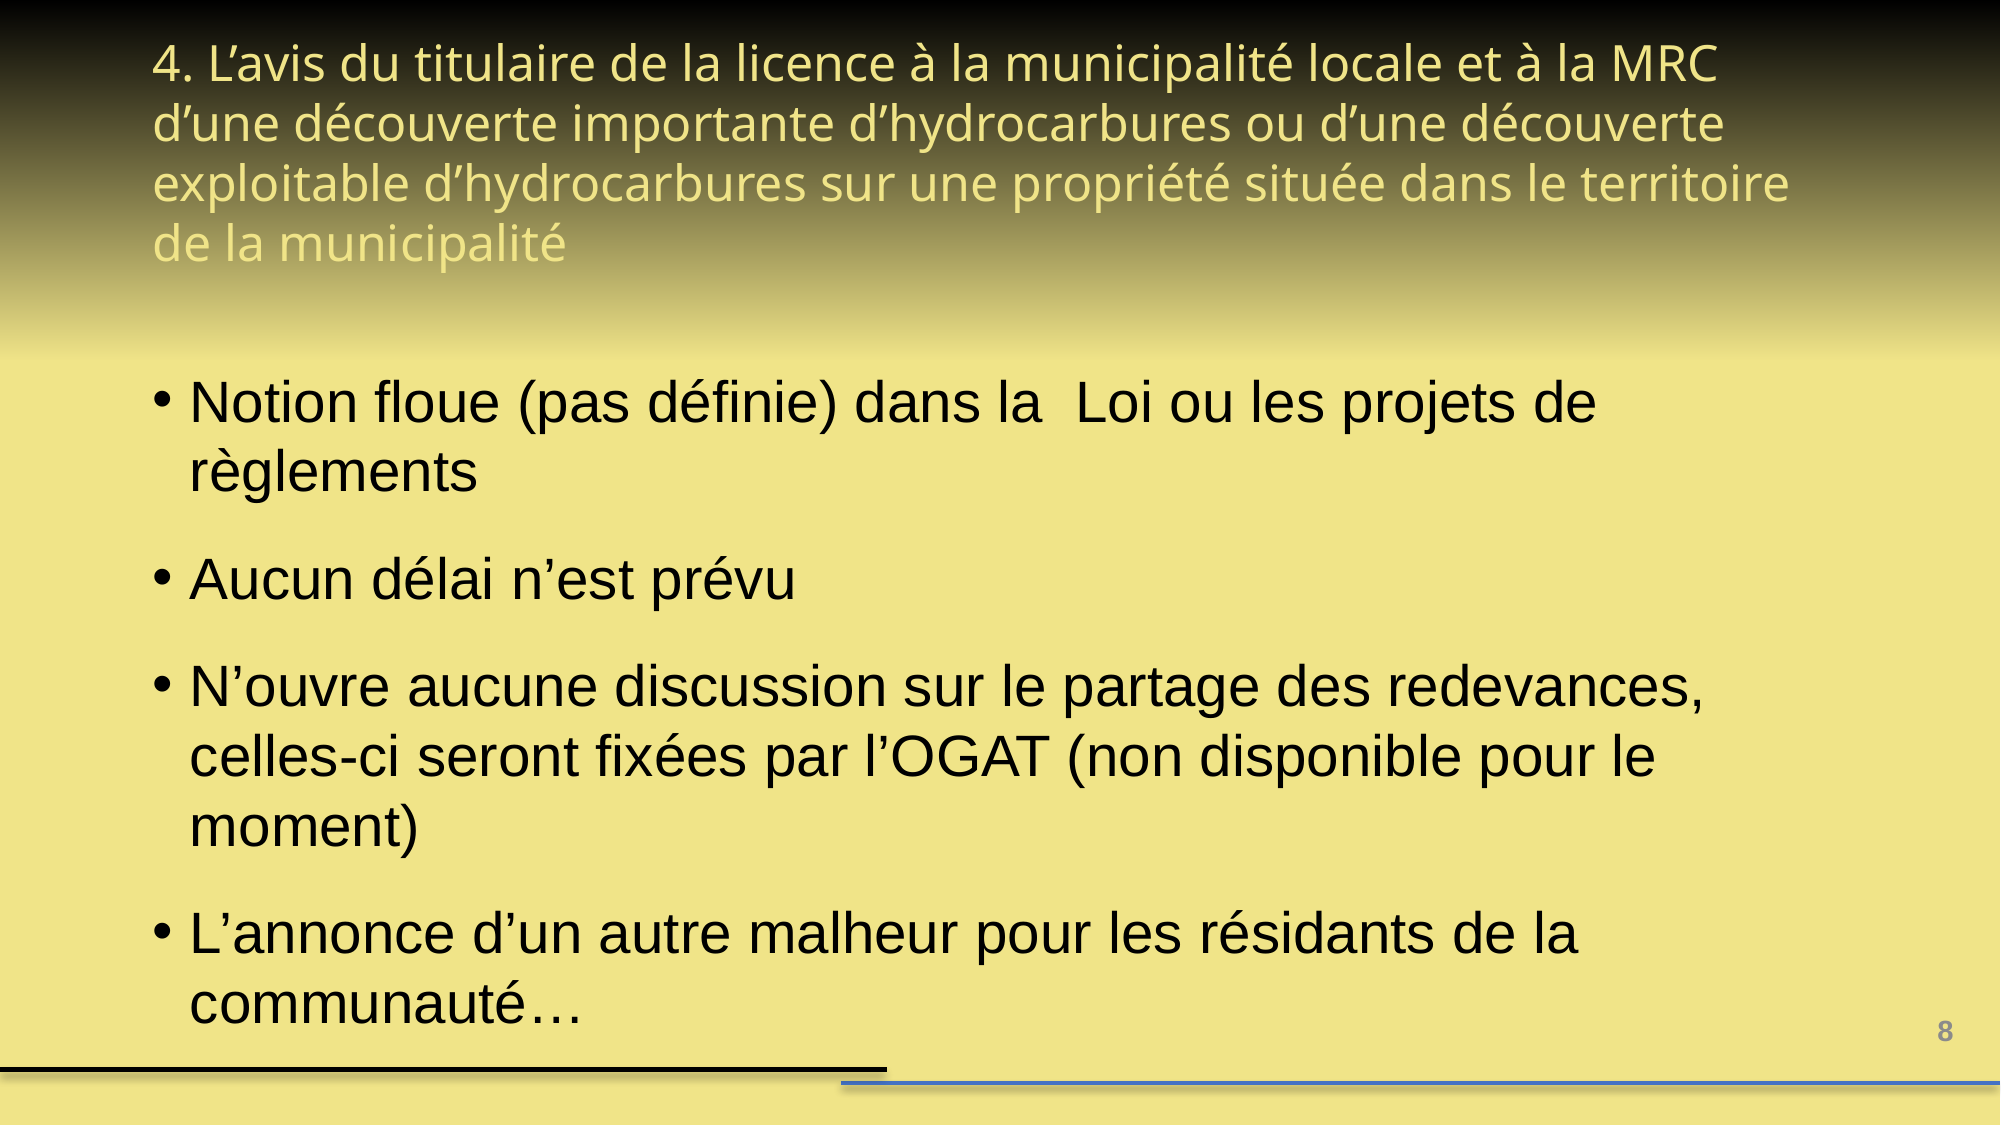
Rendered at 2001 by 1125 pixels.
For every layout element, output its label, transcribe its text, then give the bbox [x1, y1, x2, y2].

list Notion floue (pas définie) dans la Loi ou les projets de règlements Aucun délai n’est prévu N’ouvre aucune discussion sur le partage des redevances, celles-ci seront fixées par l’OGAT (non disponible pour le moment) L’annonce d’un autre malheur pour les résidants de la communauté… [137, 356, 1863, 1082]
title 4. L’avis du titulaire de la licence à la municipalité locale et à la MRC d’une découverte importante d’hydrocarbures ou d’une découverte exploitable d’hydrocarbures sur une propriété située dans le territoire de la municipalité [137, 43, 1863, 261]
slide_number 8 [1518, 999, 1969, 1060]
